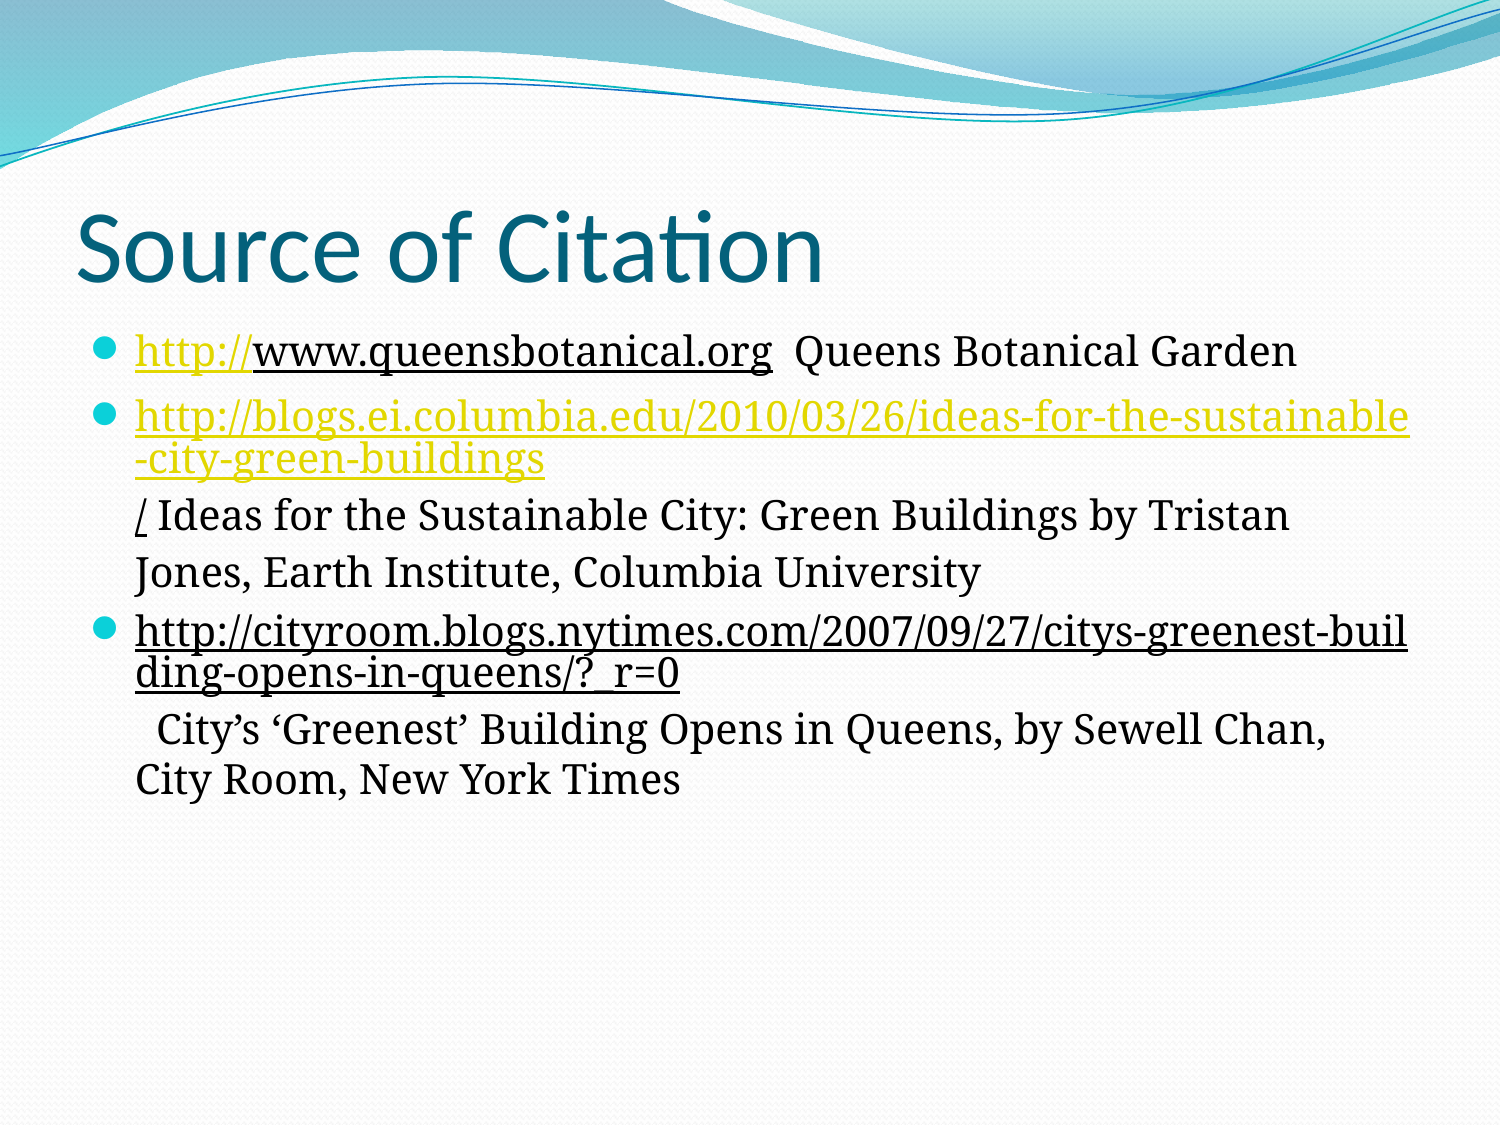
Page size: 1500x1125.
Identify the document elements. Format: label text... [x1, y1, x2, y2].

title Source of Citation [75, 115, 1425, 303]
list http://www.queensbotanical.org Queens Botanical Garden http://blogs.ei.columbia.edu/2010/03/26/ideas-for-the-sustainable-city-green-buildings/ Ideas for the Sustainable City: Green Buildings by Tristan Jones, Earth Institute, Columbia University http://cityroom.blogs.nytimes.com/2007/09/27/citys-greenest-building-opens-in-queens/?_r=0 City’s ‘Greenest’ Building Opens in Queens, by Sewell Chan, City Room, New York Times [75, 317, 1425, 1038]
